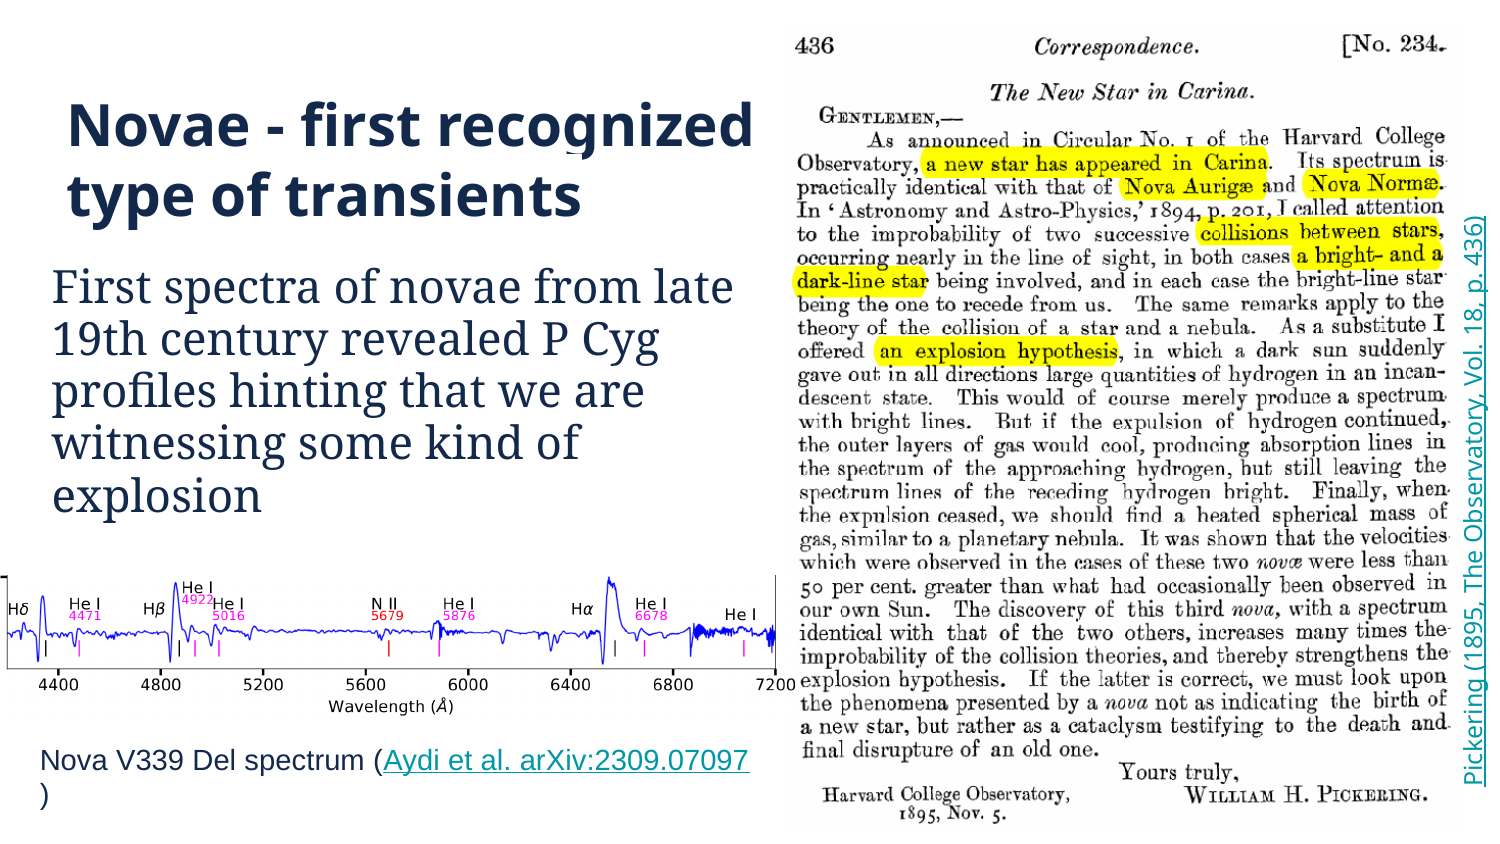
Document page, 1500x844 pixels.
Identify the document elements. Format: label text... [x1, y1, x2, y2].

text_box Pickering (1895, The Observatory, Vol. 18, p. 436) [1462, 102, 1500, 802]
text_box Nova V339 Del spectrum (Aydi et al. arXiv:2309.07097) [24, 726, 774, 776]
picture [0, 26, 1458, 832]
title Novae - first recognized type of transients [51, 72, 783, 245]
list First spectra of novae from late 19th century revealed P Cyg profiles hinting that we are witnessing some kind of explosion [36, 246, 765, 573]
